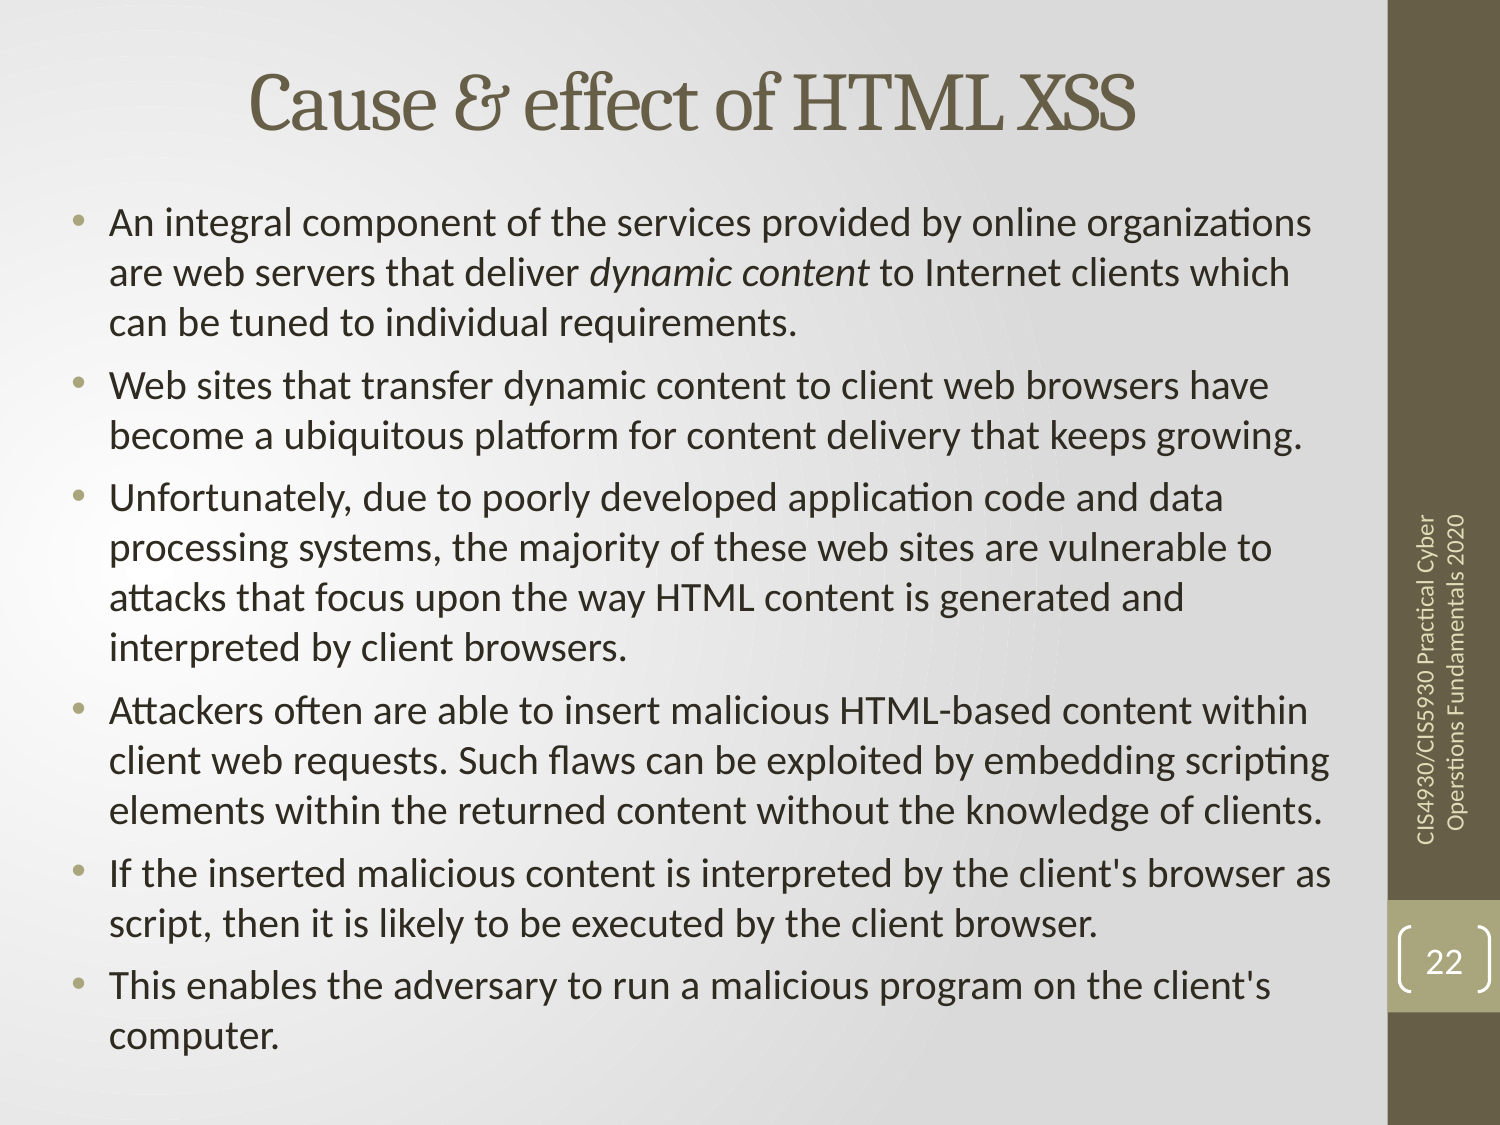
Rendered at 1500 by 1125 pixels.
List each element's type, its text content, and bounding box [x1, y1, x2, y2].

footer CIS4930/CIS5930 Practical Cyber Operstions Fundamentals 2020 [1408, 500, 1469, 889]
list An integral component of the services provided by online organizations are web servers that deliver dynamic content to Internet clients which can be tuned to individual requirements. Web sites that transfer dynamic content to client web browsers have become a ubiquitous platform for content delivery that keeps growing. Unfortunately, due to poorly developed application code and data processing systems, the majority of these web sites are vulnerable to attacks that focus upon the way HTML content is generated and interpreted by client browsers. Attackers often are able to insert malicious HTML-based content within client web requests. Such flaws can be exploited by embedding scripting elements within the returned content without the knowledge of clients. If the inserted malicious content is interpreted by the client's browser as script, then it is likely to be executed by the client browser. This enables the adversary to run a malicious program on the client's computer. [37, 187, 1350, 1100]
slide_number 22 [1397, 925, 1492, 994]
title Cause & effect of HTML XSS [0, 12, 1388, 200]
